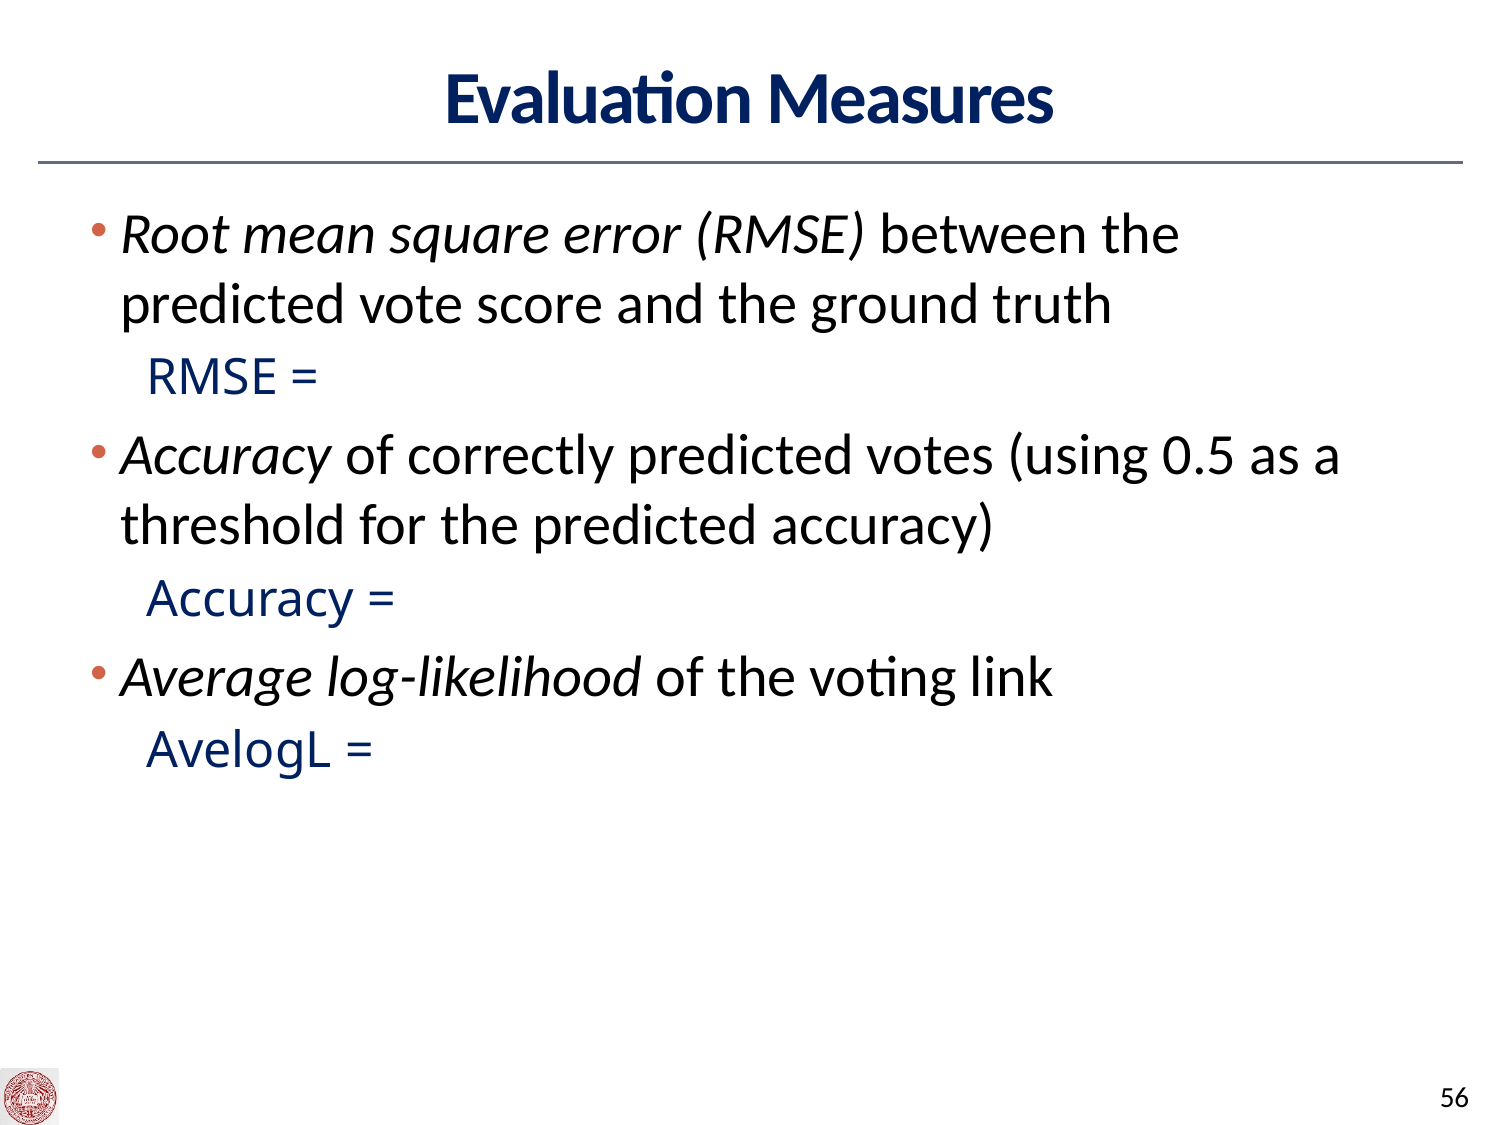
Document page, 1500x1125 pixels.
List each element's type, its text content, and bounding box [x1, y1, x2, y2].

slide_number 55 [1425, 1071, 1500, 1125]
title Evaluation Measures [75, 24, 1425, 163]
picture [0, 1068, 59, 1125]
